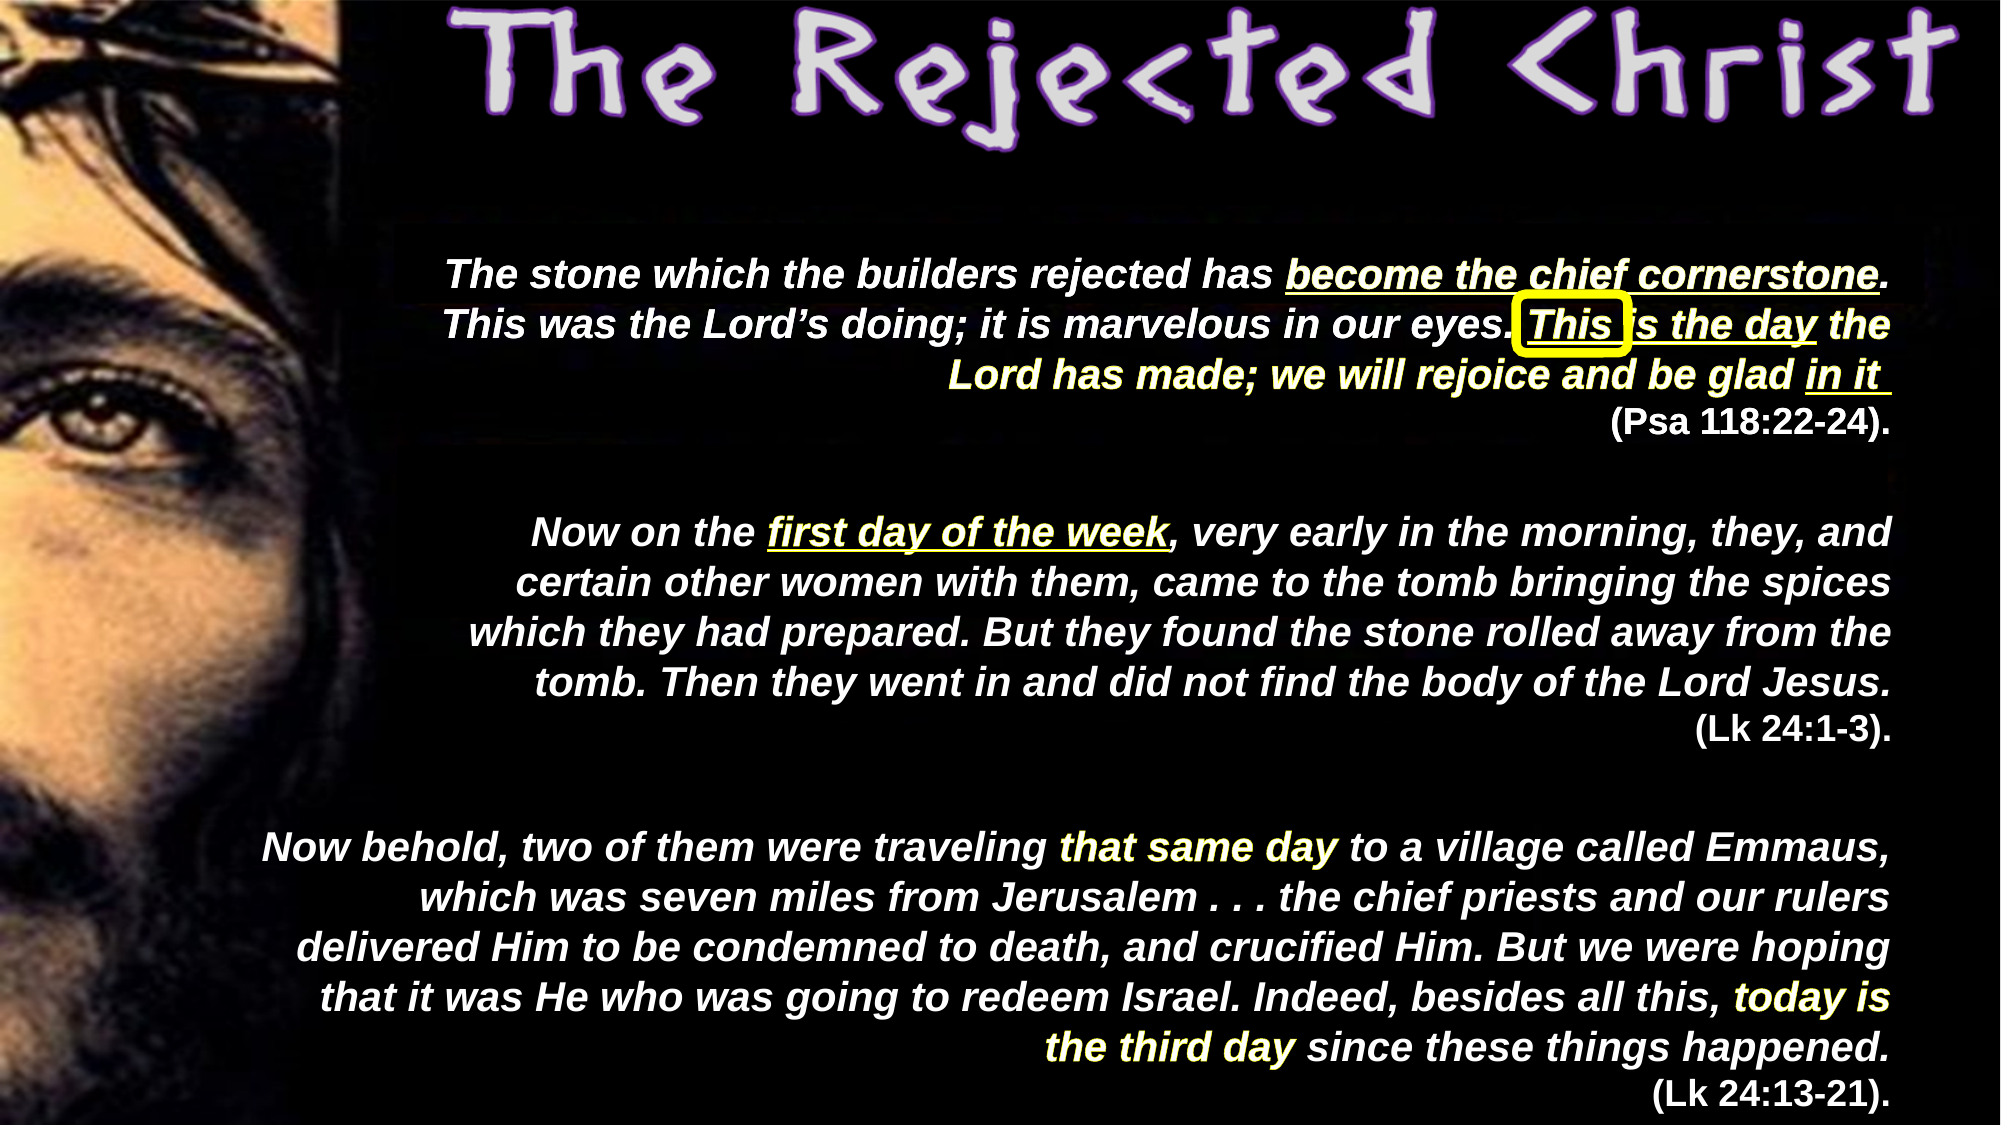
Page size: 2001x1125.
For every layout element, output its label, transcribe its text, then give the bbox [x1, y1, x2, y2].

text_box Now on the first day of the week, very early in the morning, they, and certain other women with them, came to the tomb bringing the spices which they had prepared. But they found the stone rolled away from the tomb. Then they went in and did not find the body of the Lord Jesus. (Lk 24:1-3). [401, 497, 1908, 757]
text_box [1515, 293, 1630, 354]
text_box The stone which the builders rejected has become the chief cornerstone. This was the Lord’s doing; it is marvelous in our eyes. This is the day the Lord has made; we will rejoice and be glad in it (Psa 118:22-24). [399, 239, 1906, 450]
picture [0, 0, 2001, 1125]
text_box Now behold, two of them were traveling that same day to a village called Emmaus, which was seven miles from Jerusalem . . . the chief priests and our rulers delivered Him to be condemned to death, and crucified Him. But we were hoping that it was He who was going to redeem Israel. Indeed, besides all this, today is the third day since these things happened. (Lk 24:13-21). [244, 811, 1906, 1122]
